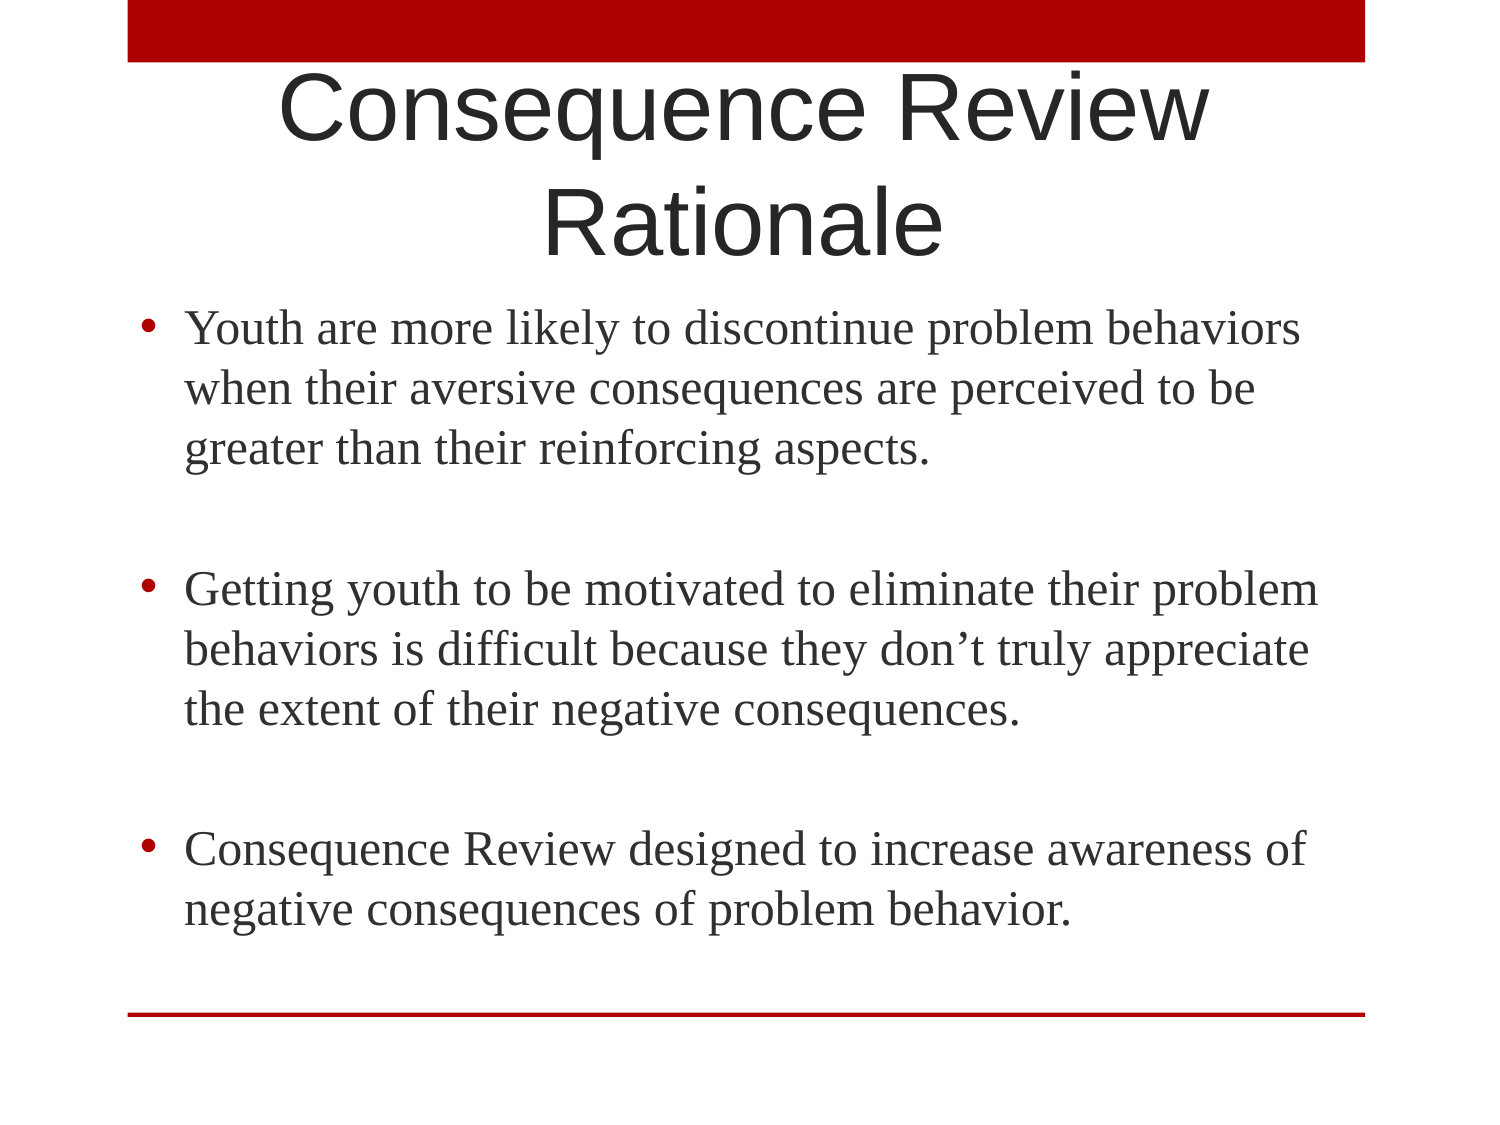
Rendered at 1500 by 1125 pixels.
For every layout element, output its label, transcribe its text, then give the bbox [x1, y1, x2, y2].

text_box Consequence Review Rationale [187, 37, 1300, 225]
text_box Youth are more likely to discontinue problem behaviors when their aversive consequences are perceived to be greater than their reinforcing aspects. Getting youth to be motivated to eliminate their problem behaviors is difficult because they don’t truly appreciate the extent of their negative consequences. Consequence Review designed to increase awareness of negative consequences of problem behavior. [125, 287, 1363, 925]
